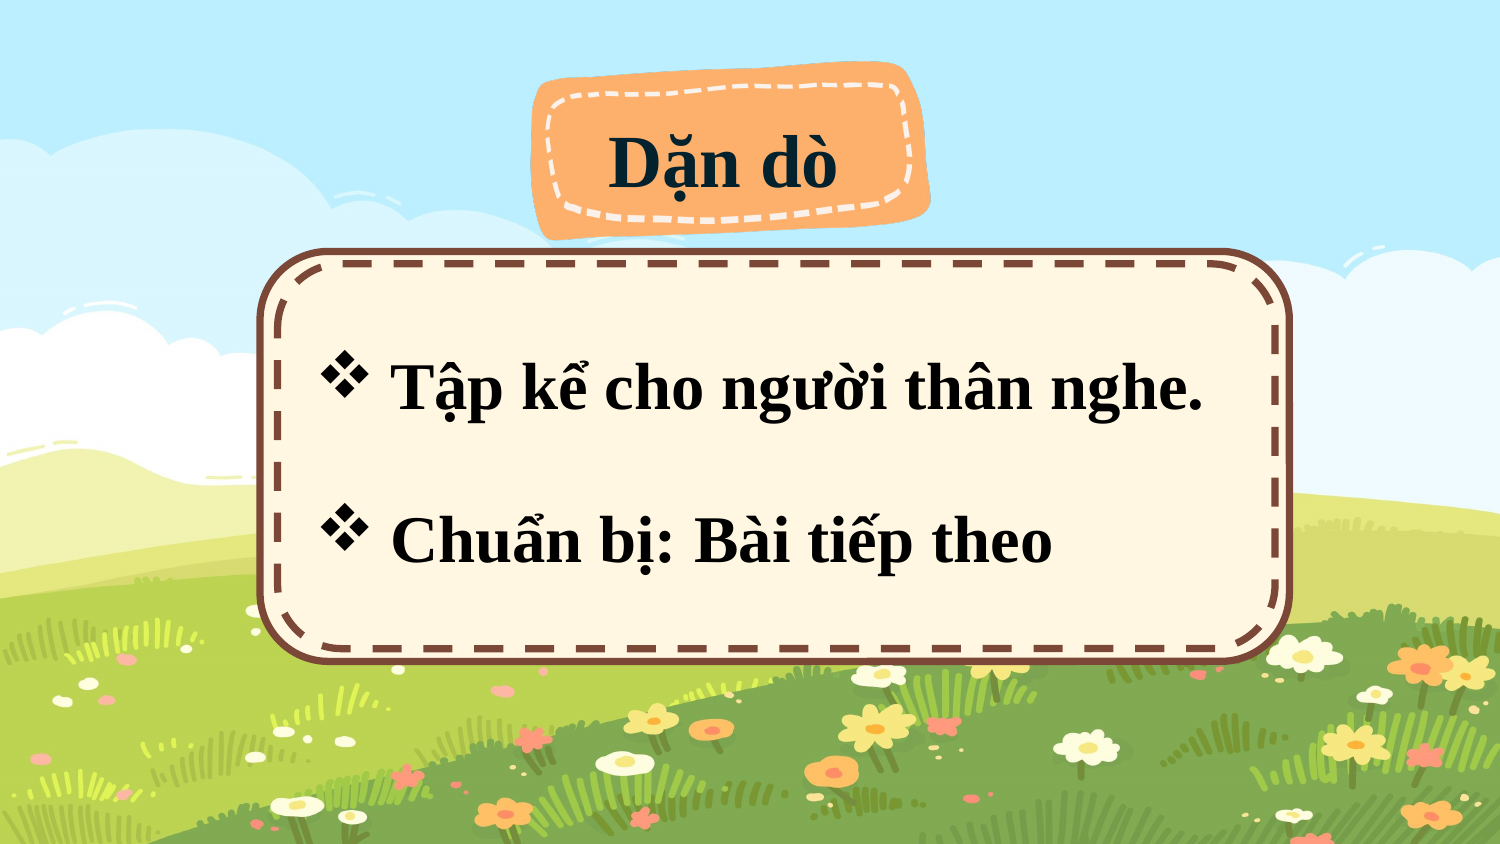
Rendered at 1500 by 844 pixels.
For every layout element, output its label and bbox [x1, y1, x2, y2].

picture [0, 0, 1500, 844]
text_box [259, 251, 1290, 662]
